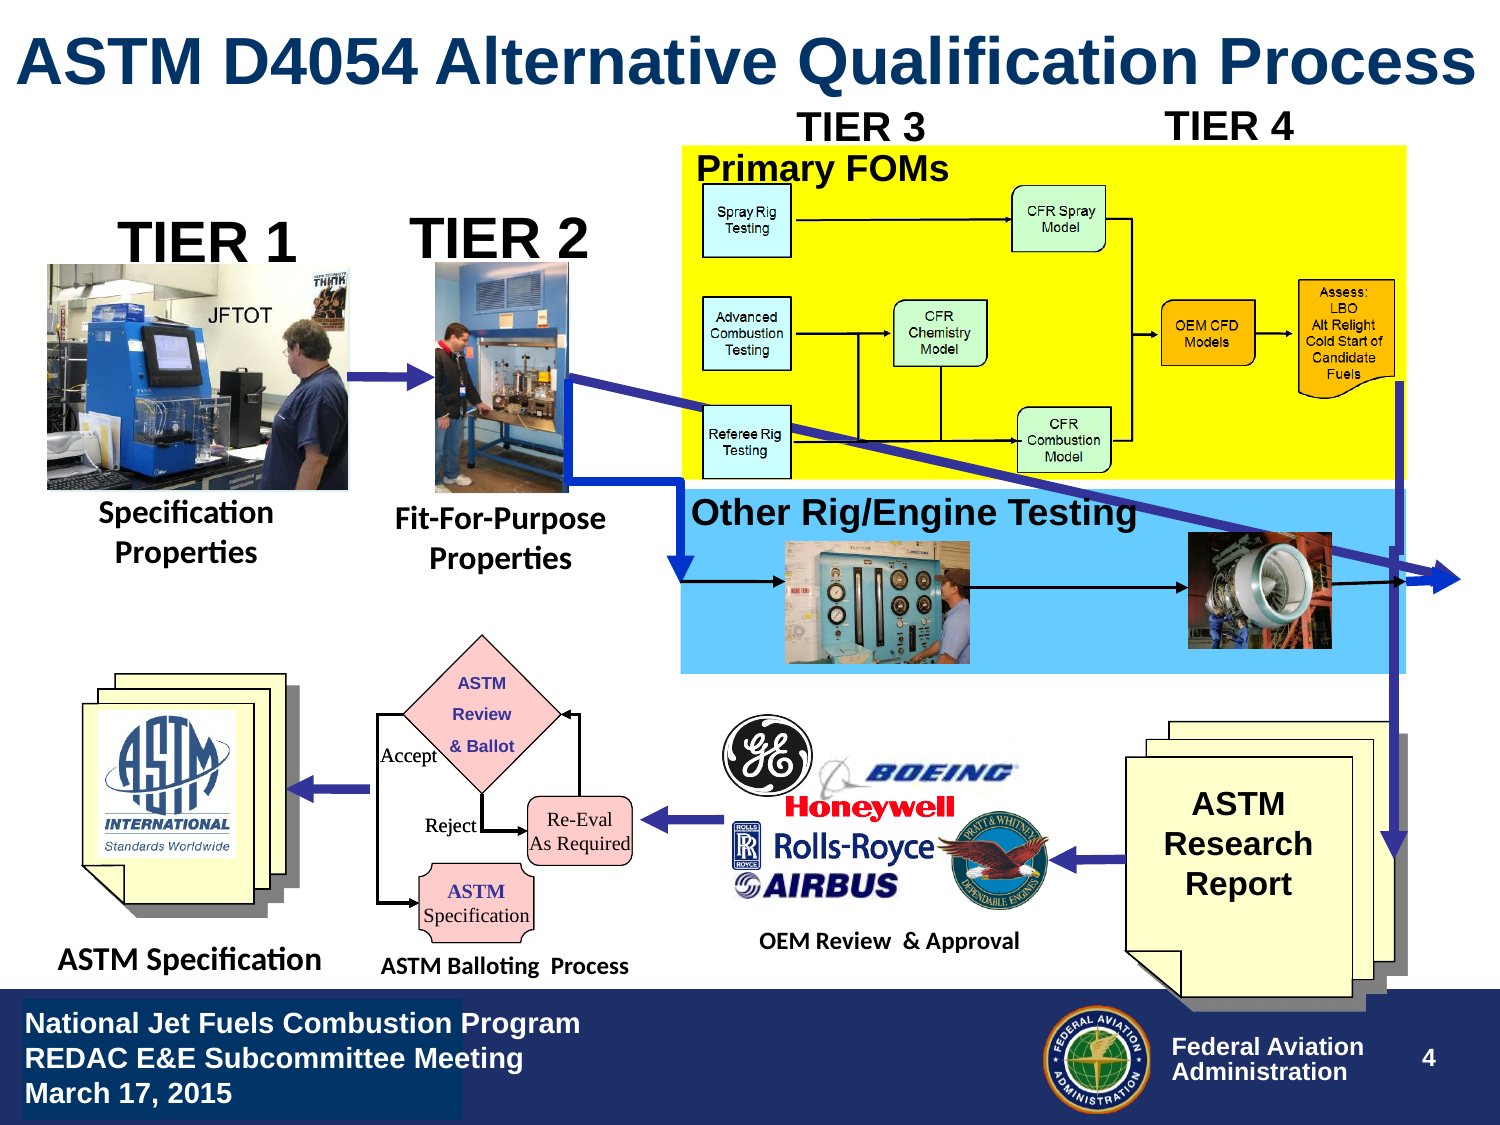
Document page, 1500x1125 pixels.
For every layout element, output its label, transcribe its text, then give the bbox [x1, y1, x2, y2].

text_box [36, 91, 1462, 998]
title ASTM D4054 Alternative Qualification Process [0, 0, 1500, 116]
picture [1042, 1004, 1151, 1114]
